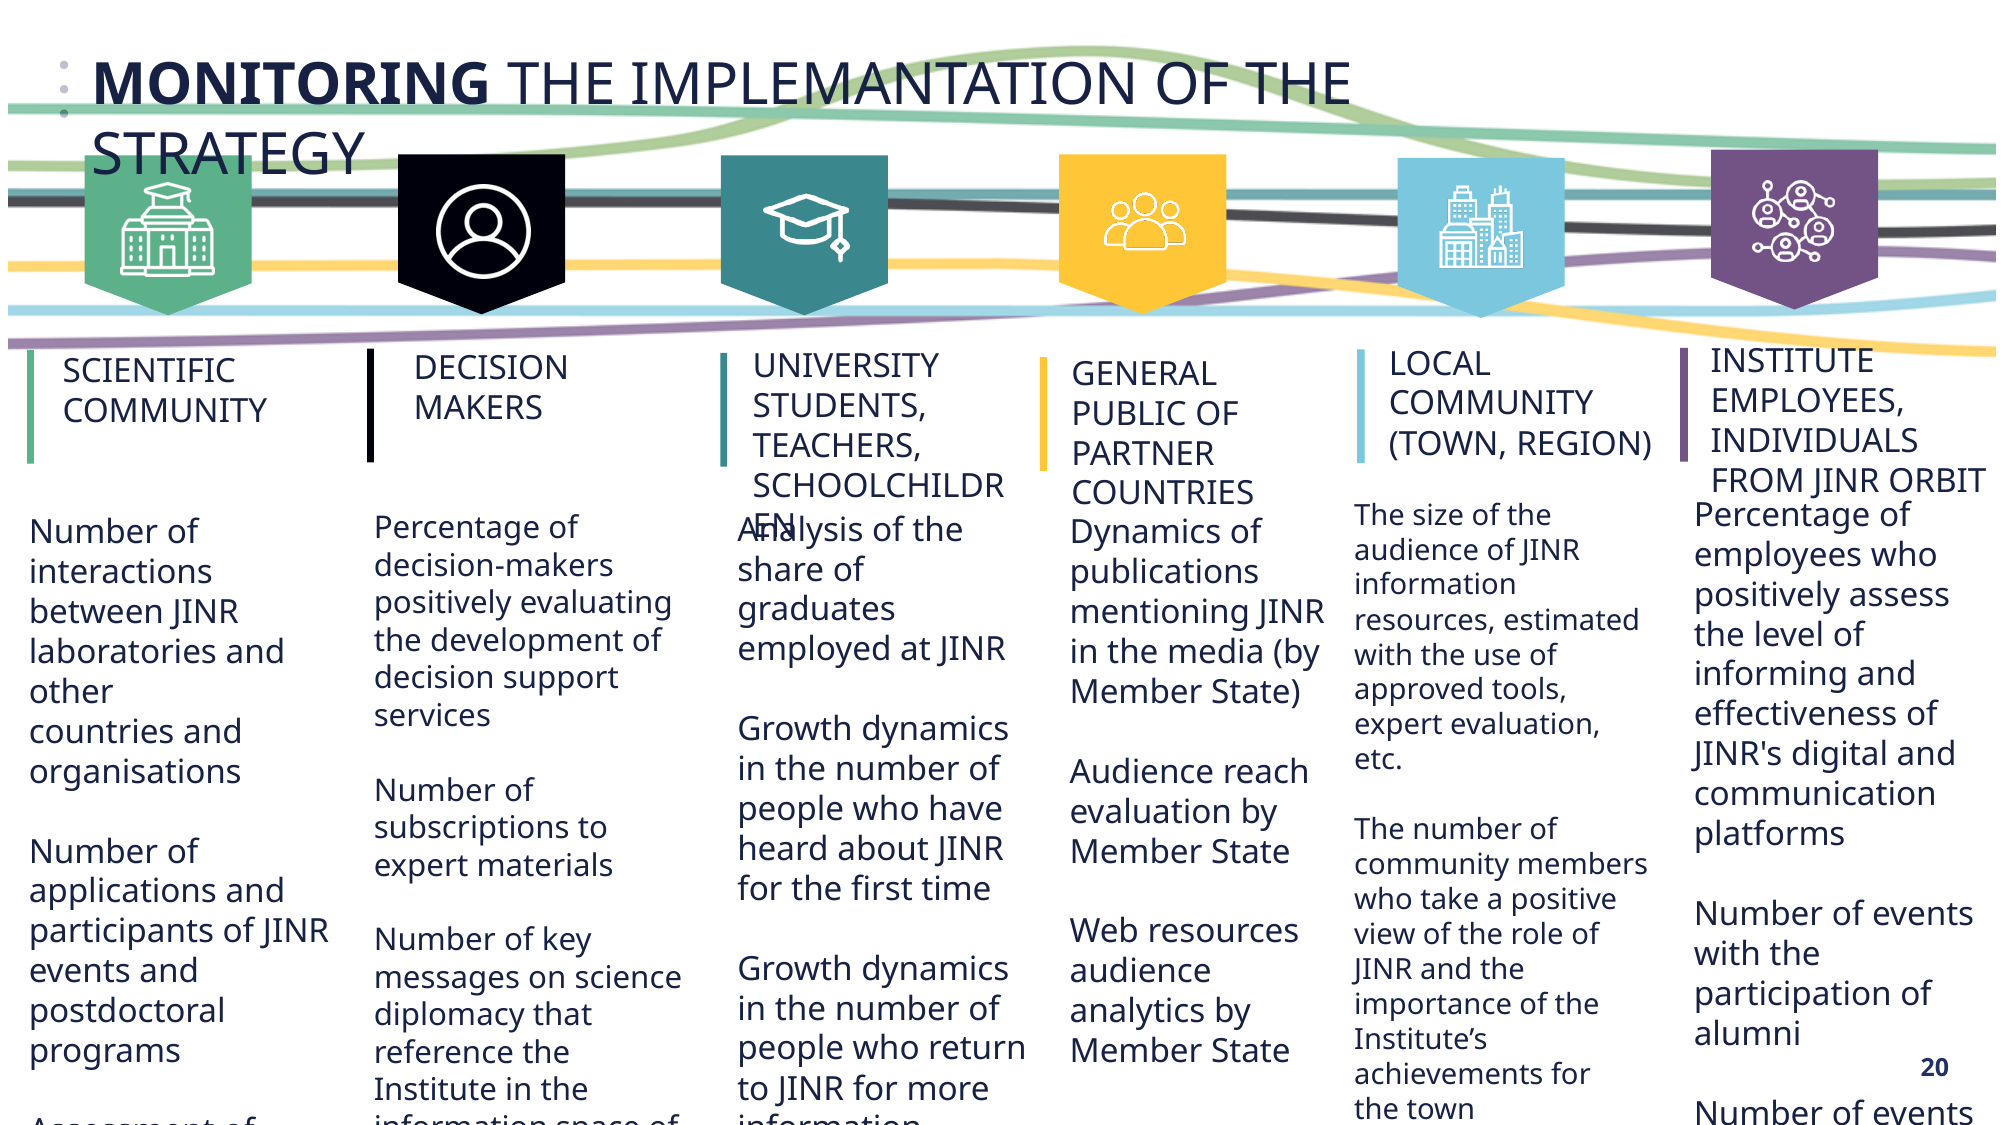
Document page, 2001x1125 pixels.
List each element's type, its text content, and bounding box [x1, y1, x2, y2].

text_box Percentage of decision-makers positively evaluating the development of decision support services Number of subscriptions to expert materials Number of key messages on science diplomacy that reference the Institute in the information space of JINR Member States [359, 500, 706, 1125]
text_box The size of the audience of JINR information resources, estimated with the use of approved tools, expert evaluation, etc. The number of community members who take a positive view of the role of JINR and the importance of the Institute’s achievements for the town Local media favourability index [1339, 488, 1667, 1125]
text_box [1356, 334, 1705, 464]
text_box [27, 336, 318, 467]
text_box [720, 336, 1037, 467]
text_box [1039, 343, 1361, 471]
text_box Dynamics of publications mentioning JINR in the media (by Member State) Audience reach evaluation by Member State Web resources audience analytics by Member State [1054, 503, 1339, 1077]
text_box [366, 335, 723, 463]
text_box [1679, 331, 2000, 462]
picture [8, 3, 1996, 399]
text_box Percentage of employees who positively assess the level of informing and effectiveness of JINR's digital and communication platforms Number of events with the participation of alumni Number of events with the participation of retirees [1679, 485, 2000, 1125]
text_box Analysis of the share of graduates employed at JINR Growth dynamics in the number of people who have heard about JINR for the first time Growth dynamics in the number of people who return to JINR for more information [722, 500, 1046, 1125]
text_box Number of interactions between JINR laboratories and other countries and organisations Number of applications and participants of JINR events and postdoctoral programs Assessment of public awareness of JINR achievements [14, 503, 359, 1125]
